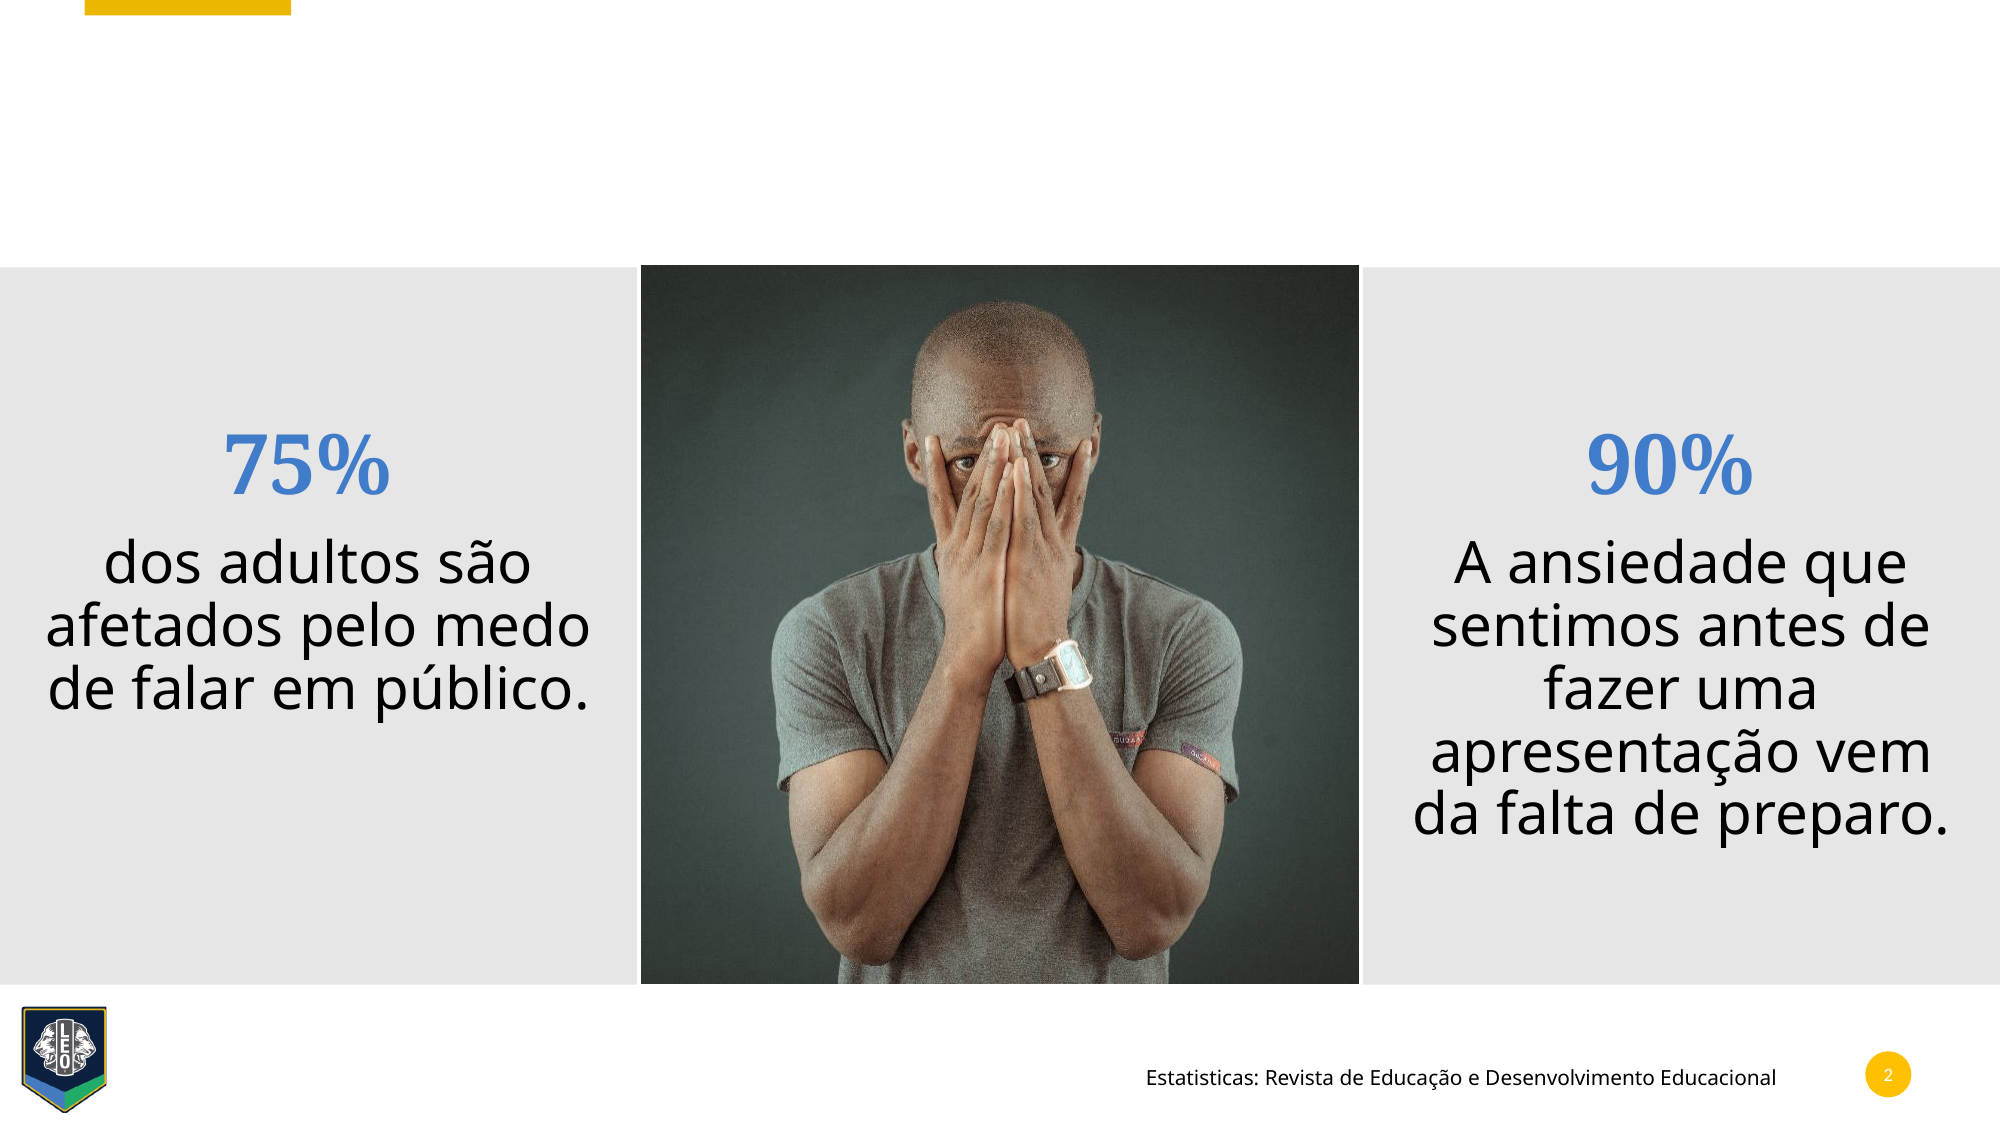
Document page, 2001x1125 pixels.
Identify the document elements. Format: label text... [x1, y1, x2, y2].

picture [641, 265, 1359, 984]
text_box Estatisticas: Revista de Educação e Desenvolvimento Educacional [1131, 1057, 1849, 1097]
list 75% dos adultos são afetados pelo medo de falar em público. [35, 422, 602, 937]
list 90% A ansiedade que sentimos antes de fazer uma apresentação vem da falta de preparo. [1398, 422, 1964, 937]
slide_number 2 [1864, 1059, 1913, 1090]
